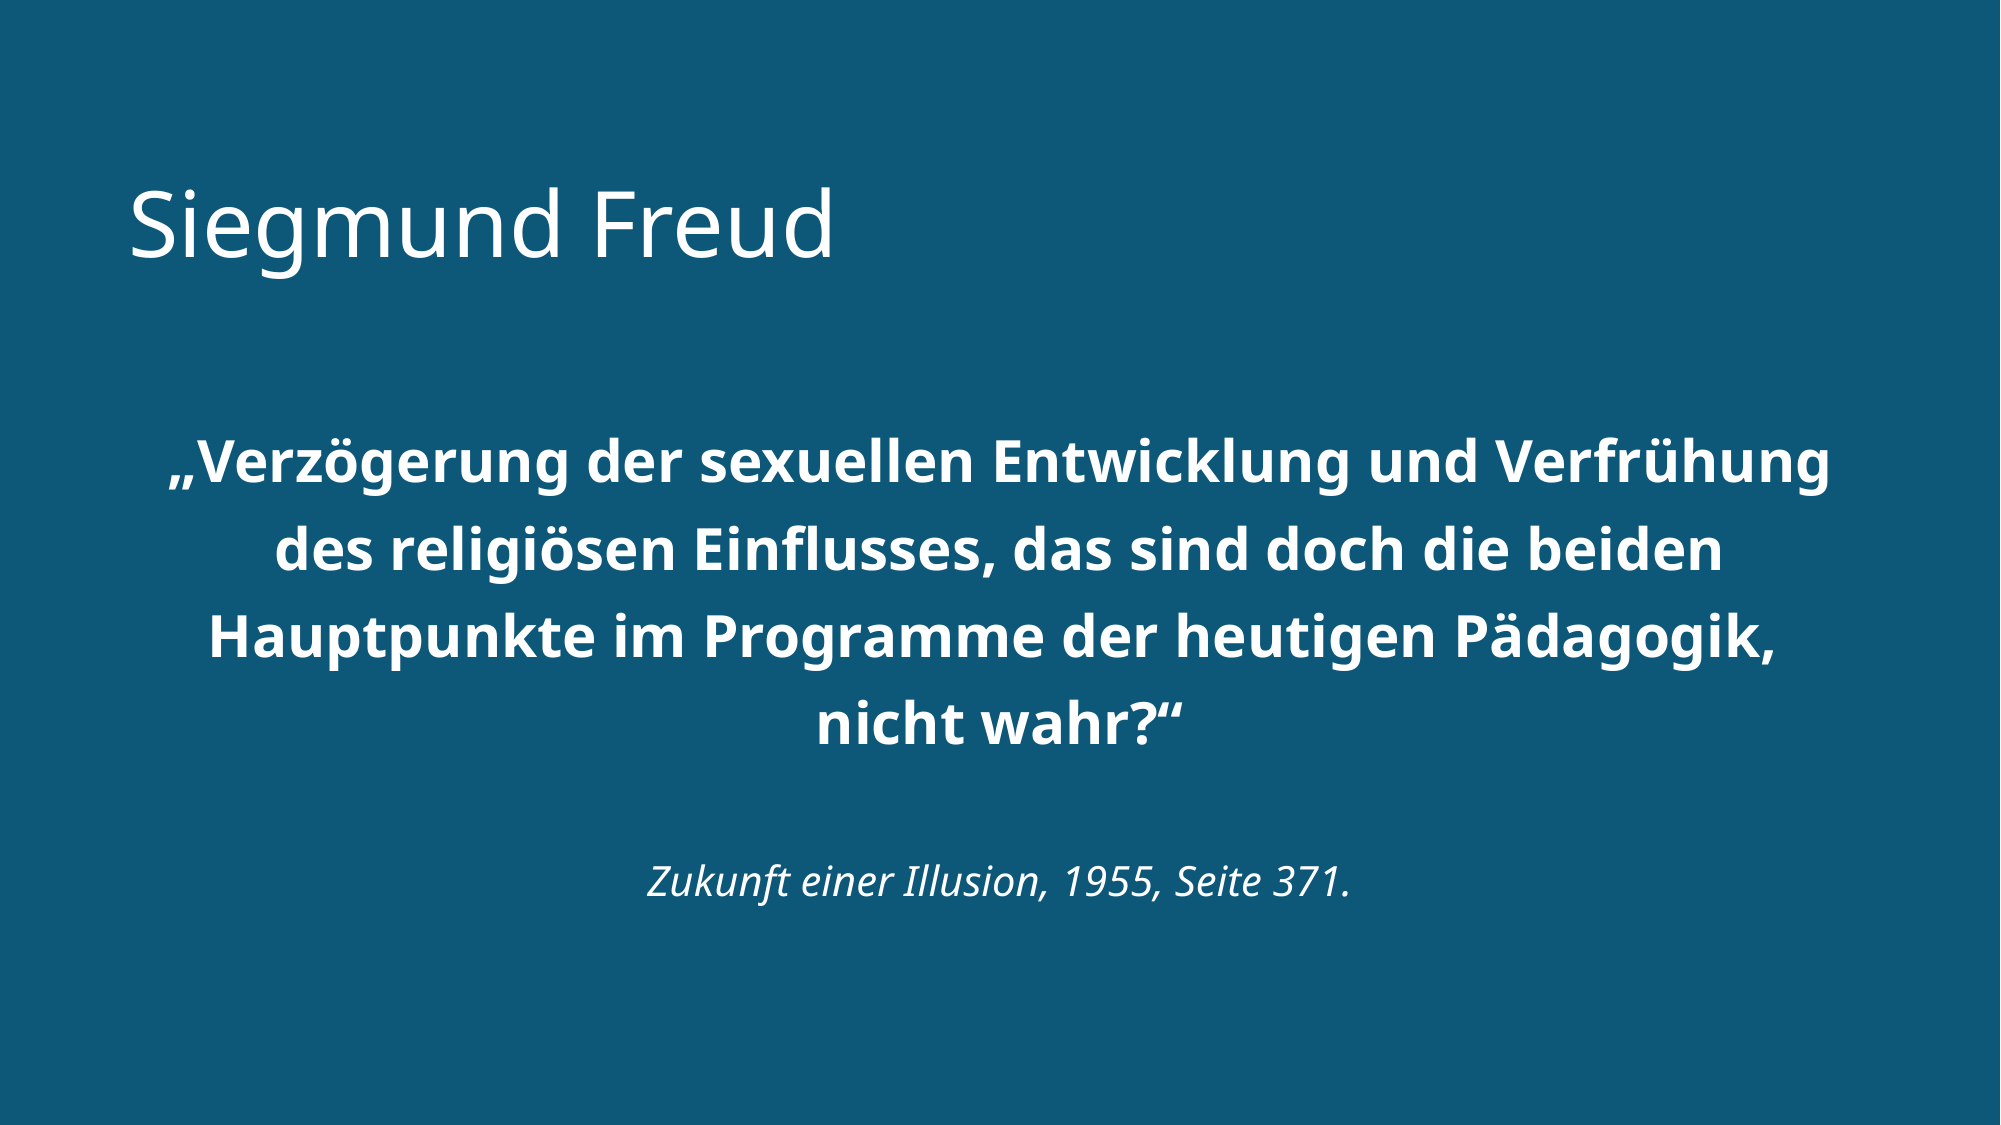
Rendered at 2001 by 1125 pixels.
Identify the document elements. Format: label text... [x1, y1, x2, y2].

list „Verzögerung der sexuellen Entwicklung und Verfrühung des religiösen Einflusses, das sind doch die beiden Hauptpunkte im Programme der heutigen Pädagogik, nicht wahr?“ Zukunft einer Illusion, 1955, Seite 371. [137, 299, 1863, 1014]
title Siegmund Freud [113, 134, 1887, 321]
